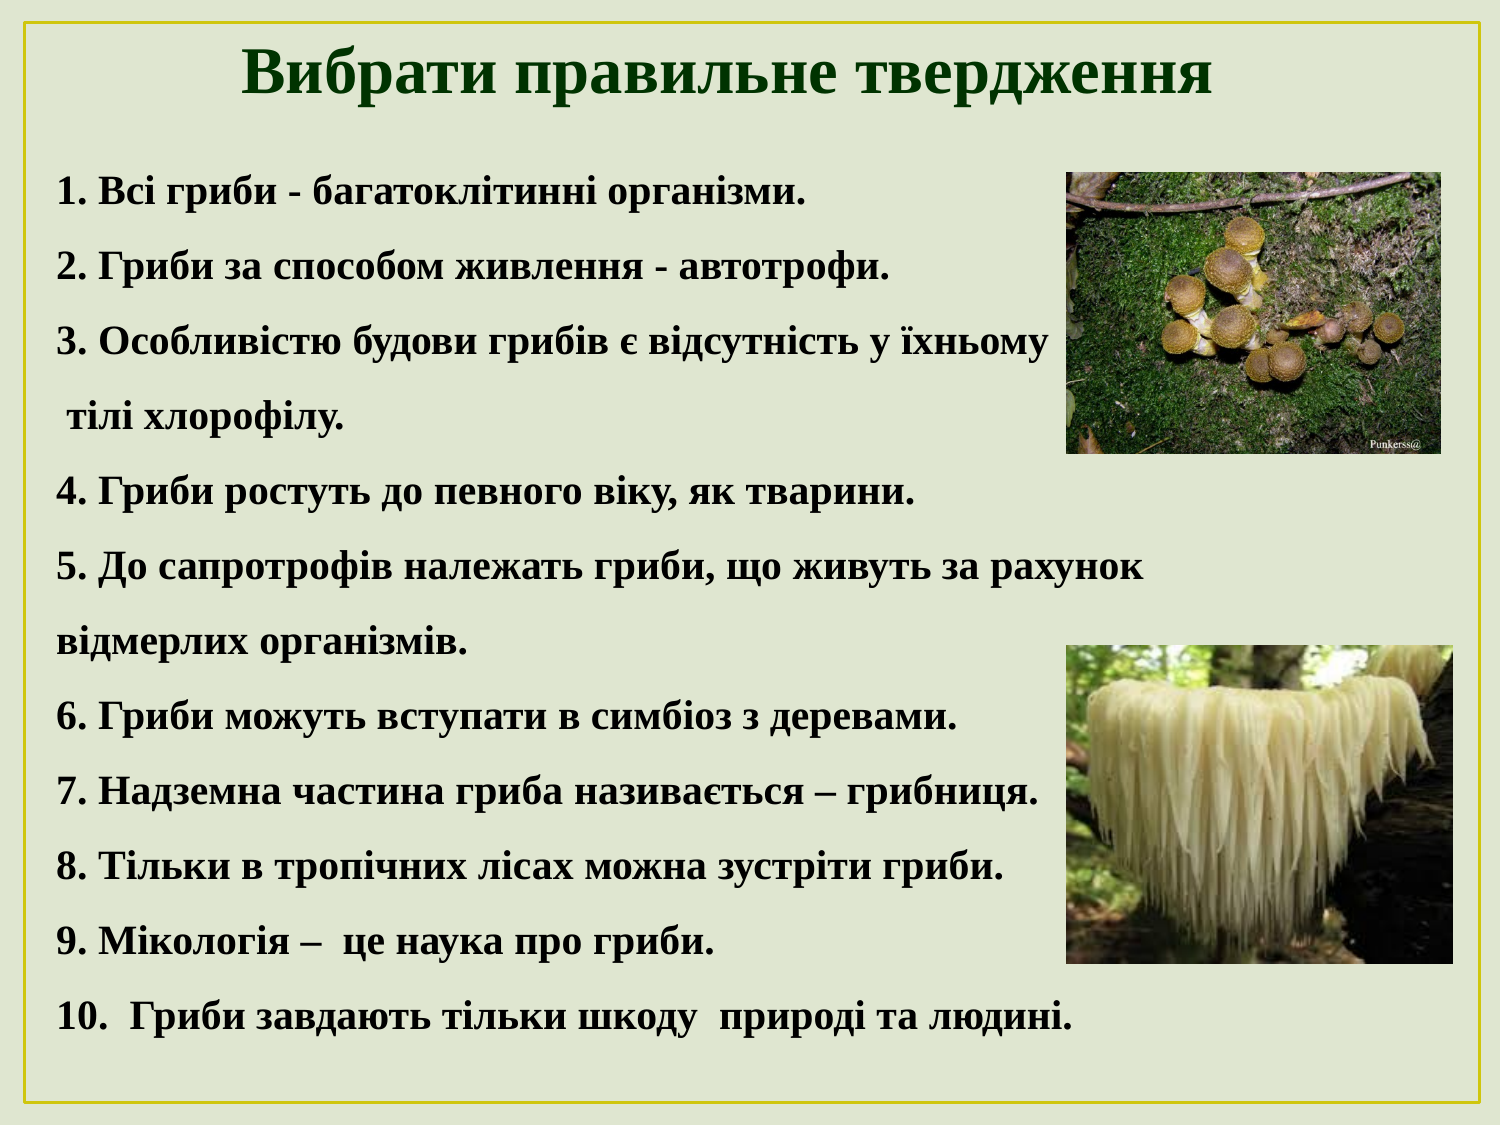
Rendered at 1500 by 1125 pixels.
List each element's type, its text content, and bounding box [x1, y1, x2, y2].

text_box Вибрати правильне твердження [226, 19, 1230, 194]
picture [1065, 644, 1453, 965]
picture [1065, 172, 1441, 454]
text_box 1. Всі гриби - багатоклітинні організми. 2. Гриби за способом живлення - автотрофи. 3. Особливістю будови грибів є відсутність у їхньому тілі хлорофілу. 4. Гриби ростуть до певного віку, як тварини. 5. До сапротрофів належать гриби, що живуть за рахунок відмерлих організмів. 6. Гриби можуть вступати в симбіоз з деревами. 7. Надземна частина гриба називається – грибниця. 8. Тільки в тропічних лісах можна зустріти гриби. 9. Мікологія – це наука про гриби. 10. Гриби завдають тільки шкоду природі та людині. [41, 131, 1176, 1046]
